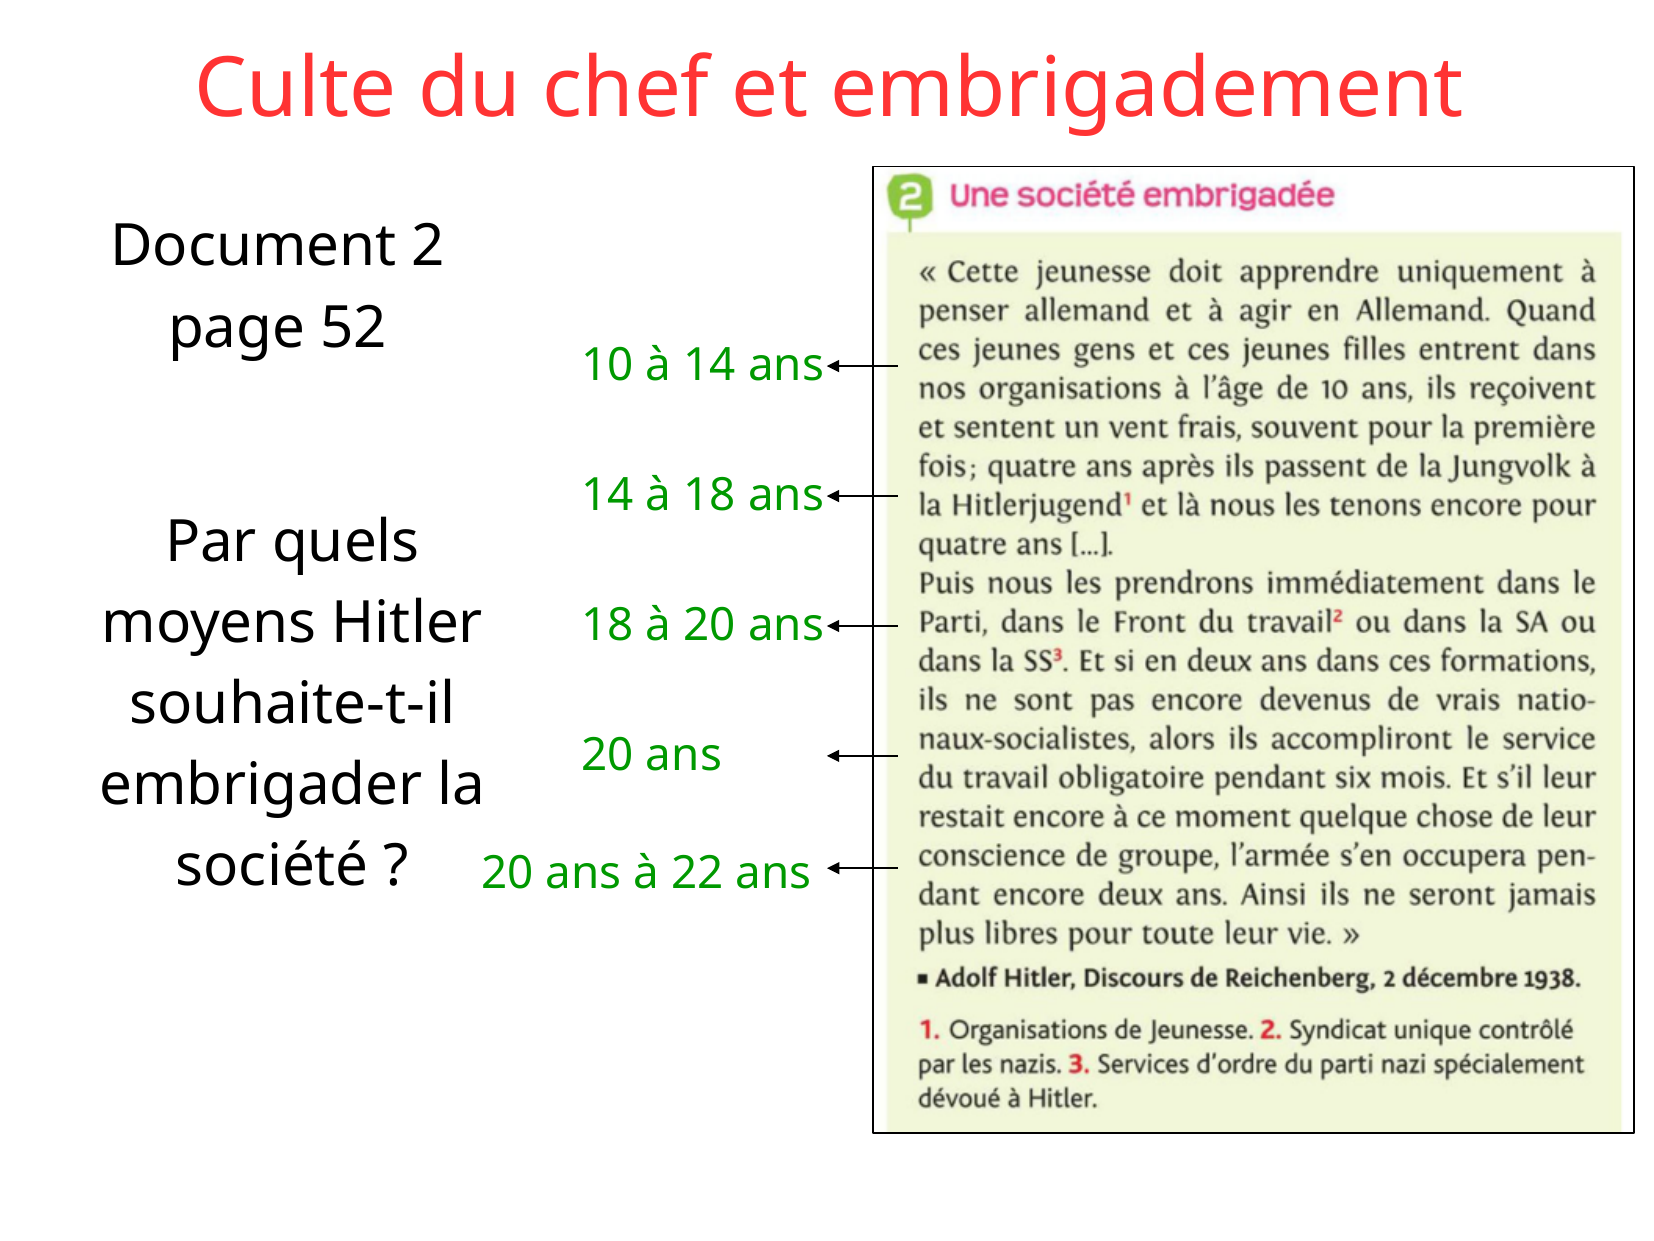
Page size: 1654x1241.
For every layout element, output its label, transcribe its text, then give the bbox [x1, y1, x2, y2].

text_box Culte du chef et embrigadement [5, 9, 1654, 141]
text_box Par quels moyens Hitler souhaite-t-il embrigader la société ? [41, 484, 544, 825]
picture [873, 167, 1634, 1132]
text_box 10 à 14 ans [566, 318, 851, 398]
text_box 20 ans à 22 ans [466, 826, 845, 970]
text_box 18 à 20 ans [566, 578, 851, 658]
text_box 20 ans [566, 708, 851, 788]
text_box [826, 359, 873, 373]
text_box [826, 749, 873, 763]
text_box [826, 489, 873, 503]
text_box [826, 619, 873, 633]
text_box [827, 861, 873, 875]
text_box Document 2 page 52 [59, 189, 497, 367]
text_box 14 à 18 ans [566, 448, 851, 528]
